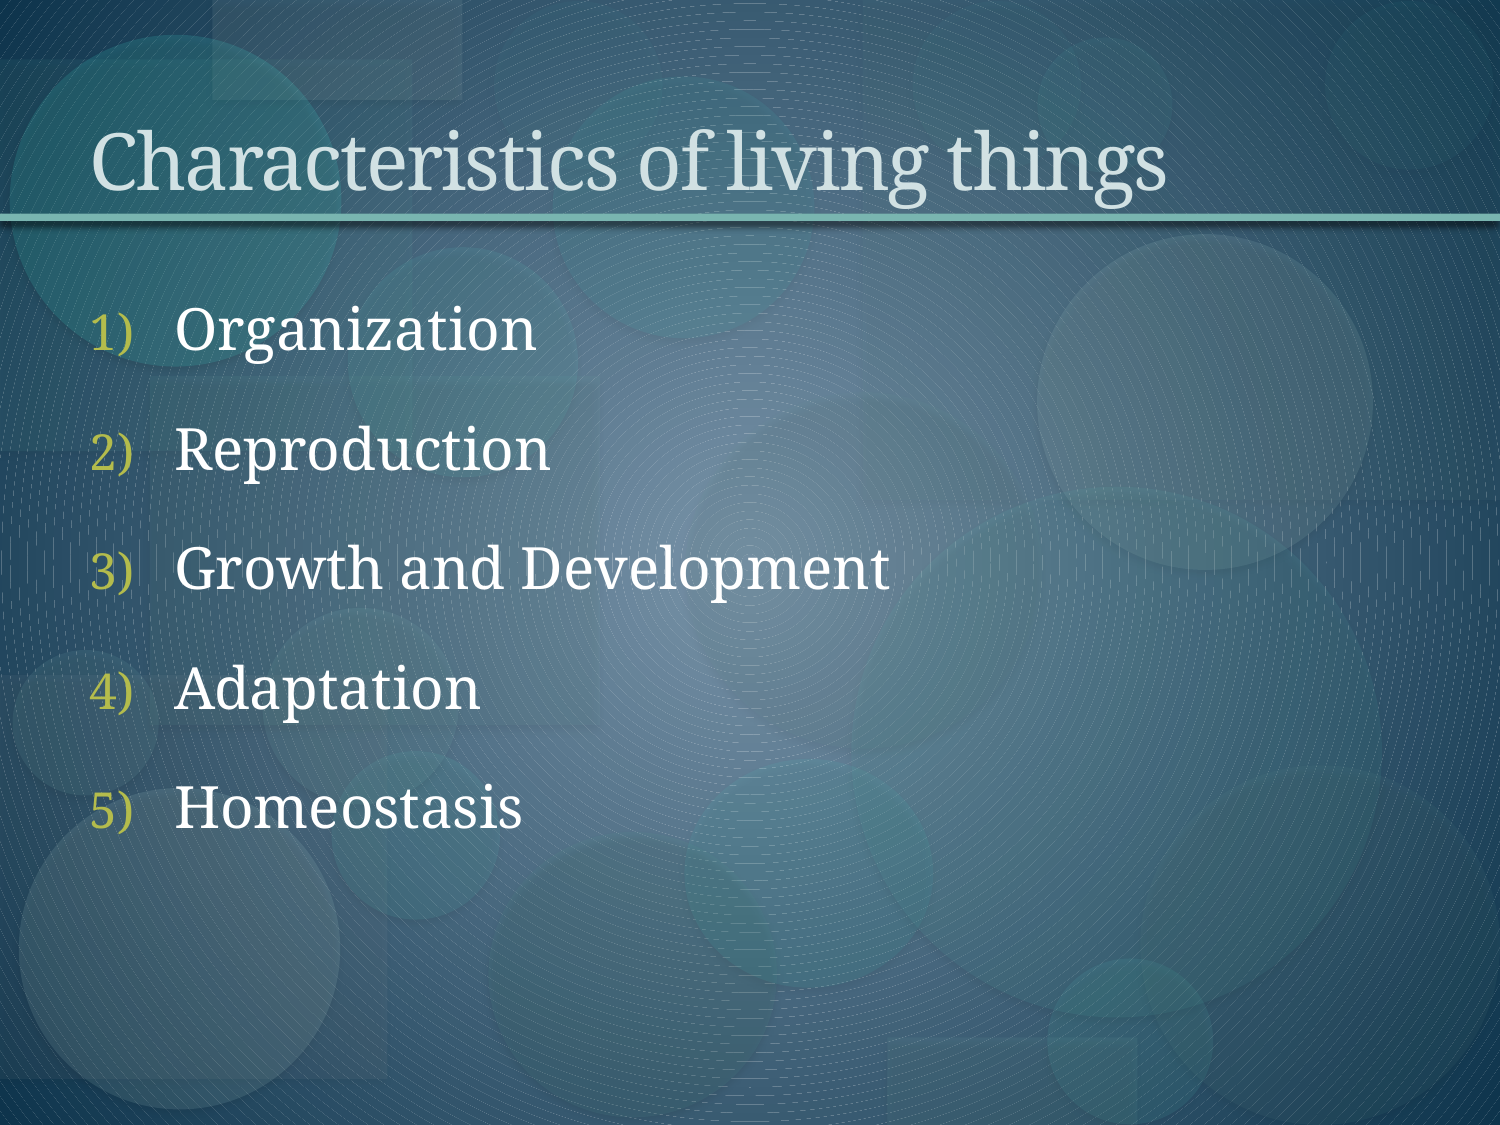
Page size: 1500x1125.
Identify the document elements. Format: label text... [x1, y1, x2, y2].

list Organization Reproduction Growth and Development Adaptation Homeostasis [75, 249, 1425, 1000]
title Characteristics of living things [75, 26, 1425, 214]
